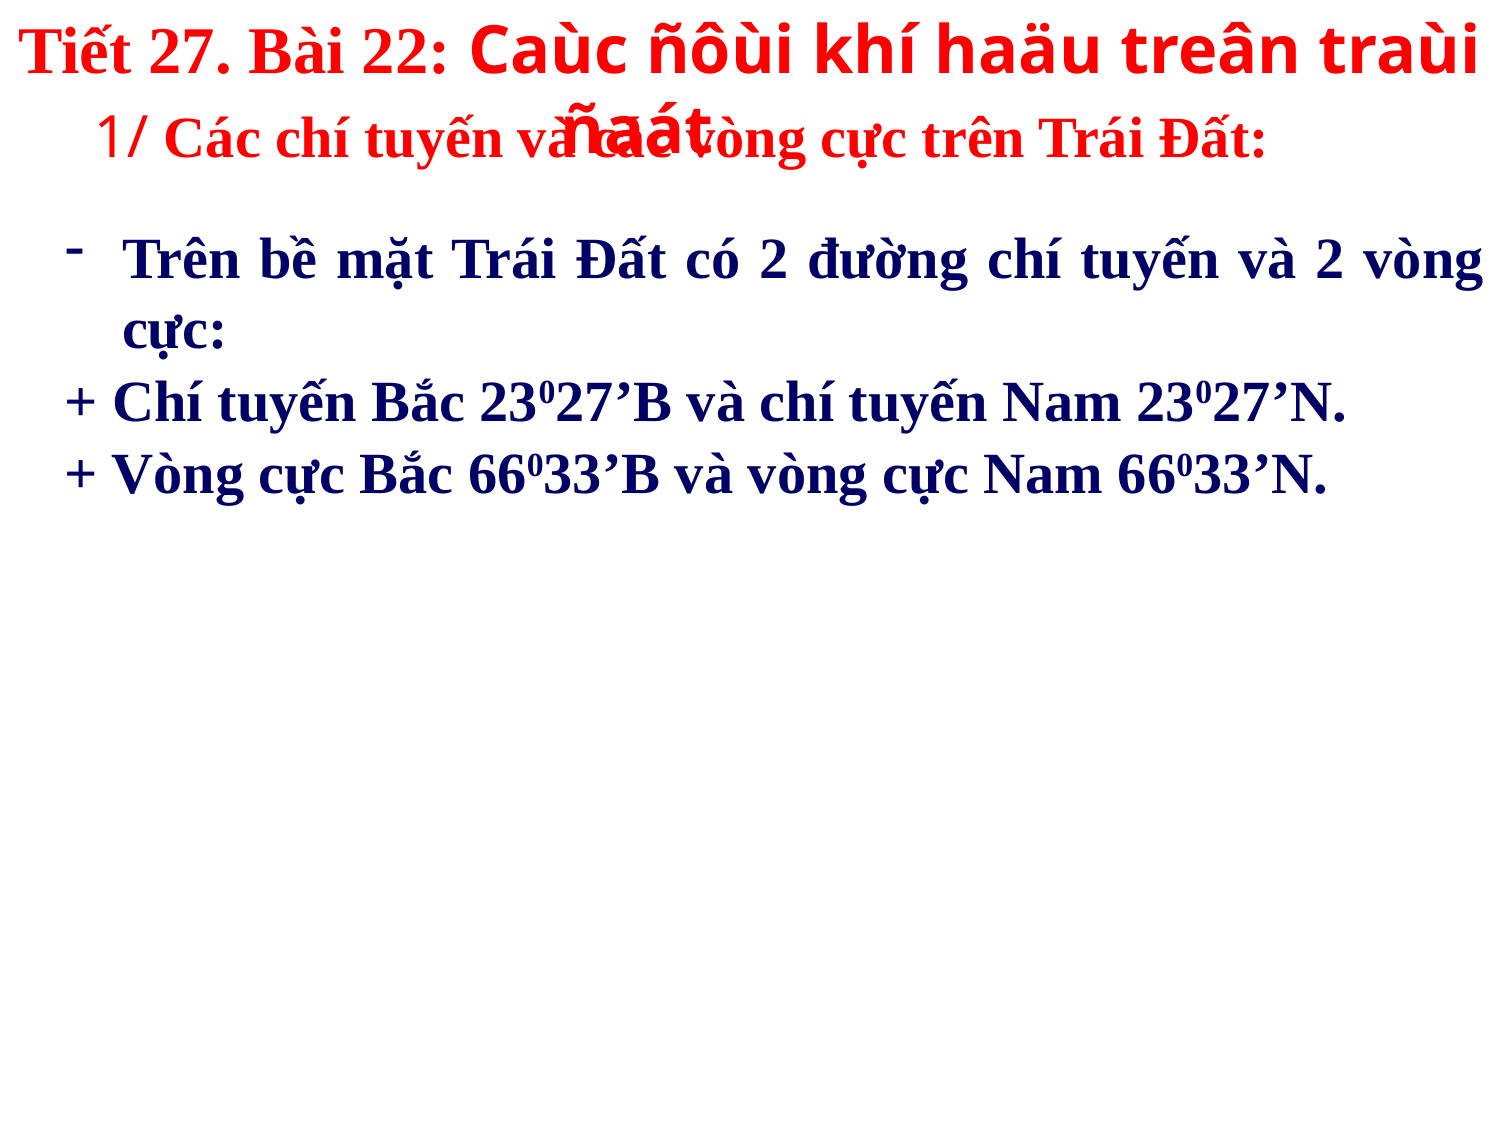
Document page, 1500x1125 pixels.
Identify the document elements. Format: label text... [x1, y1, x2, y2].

text_box Tiết 27. Bài 22: Caùc ñôùi khí haäu treân traùi ñaát [0, 0, 1500, 175]
text_box 1/ Các chí tuyến và các vòng cực trên Trái Đất: [0, 99, 1364, 188]
text_box Trên bề mặt Trái Đất có 2 đường chí tuyến và 2 vòng cực: + Chí tuyến Bắc 23027’B và chí tuyến Nam 23027’N. + Vòng cực Bắc 66033’B và vòng cực Nam 66033’N. [50, 212, 1500, 513]
